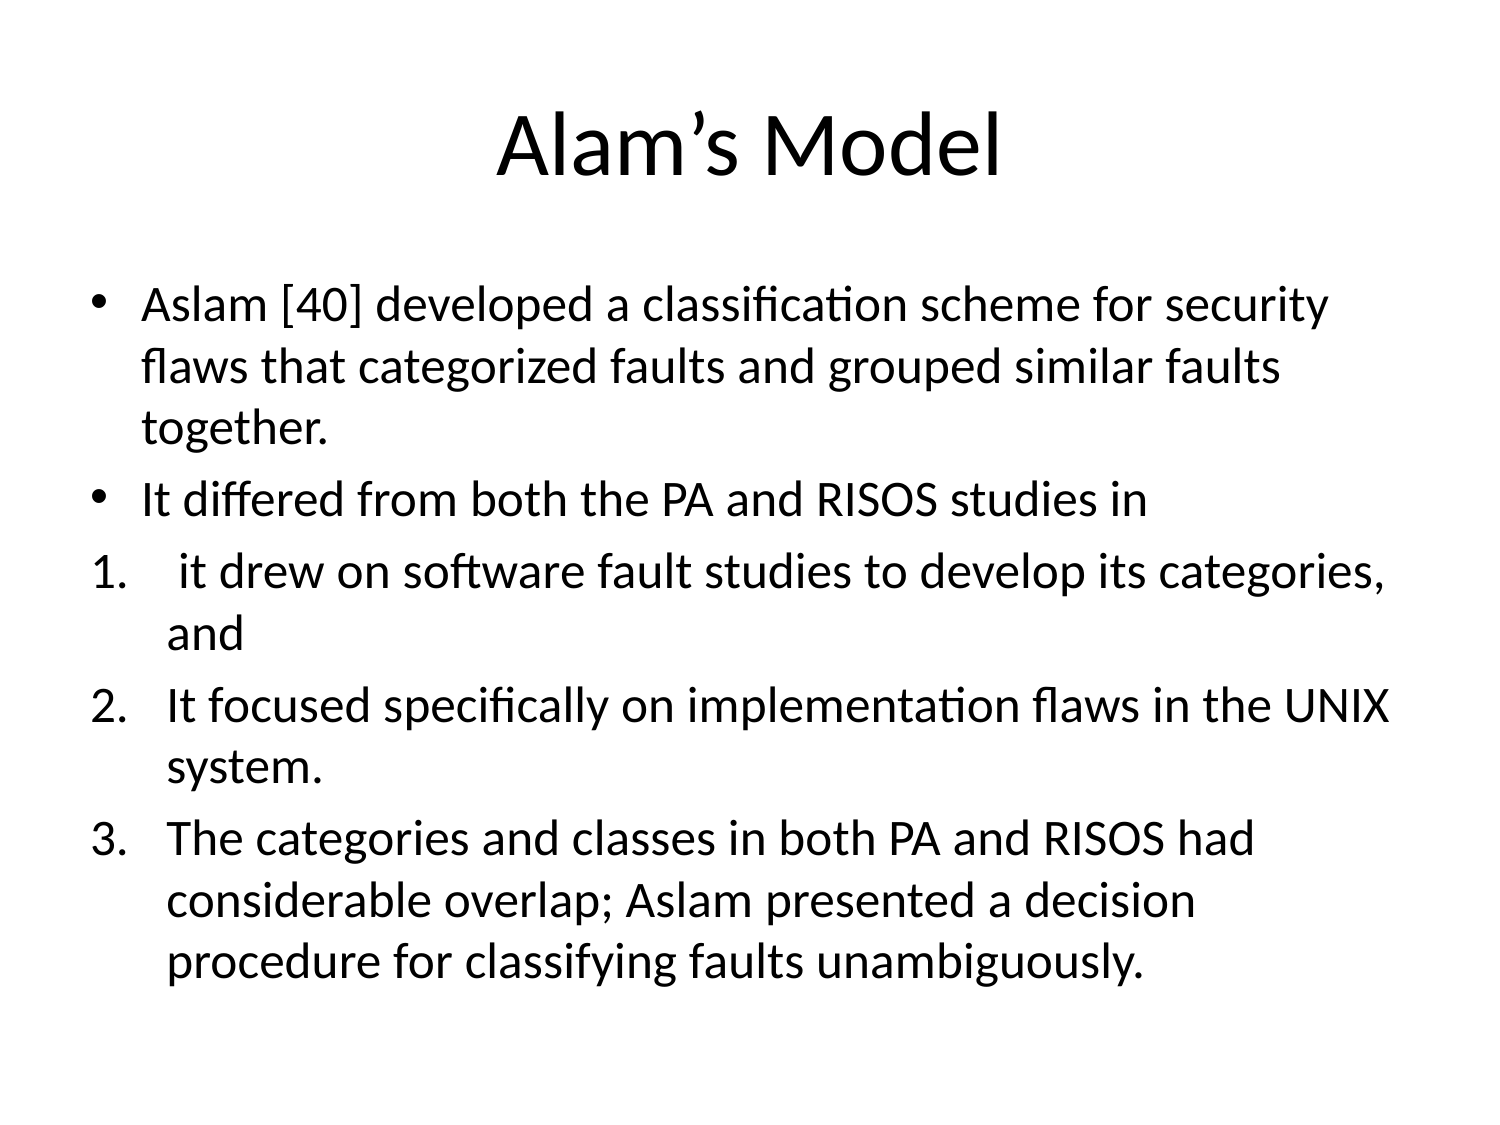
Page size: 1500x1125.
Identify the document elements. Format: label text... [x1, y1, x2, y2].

list Aslam [40] developed a classification scheme for security flaws that categorized faults and grouped similar faults together. It differed from both the PA and RISOS studies in it drew on software fault studies to develop its categories, and It focused specifically on implementation flaws in the UNIX system. The categories and classes in both PA and RISOS had considerable overlap; Aslam presented a decision procedure for classifying faults unambiguously. [75, 262, 1425, 1005]
title Alam’s Model [75, 45, 1425, 233]
